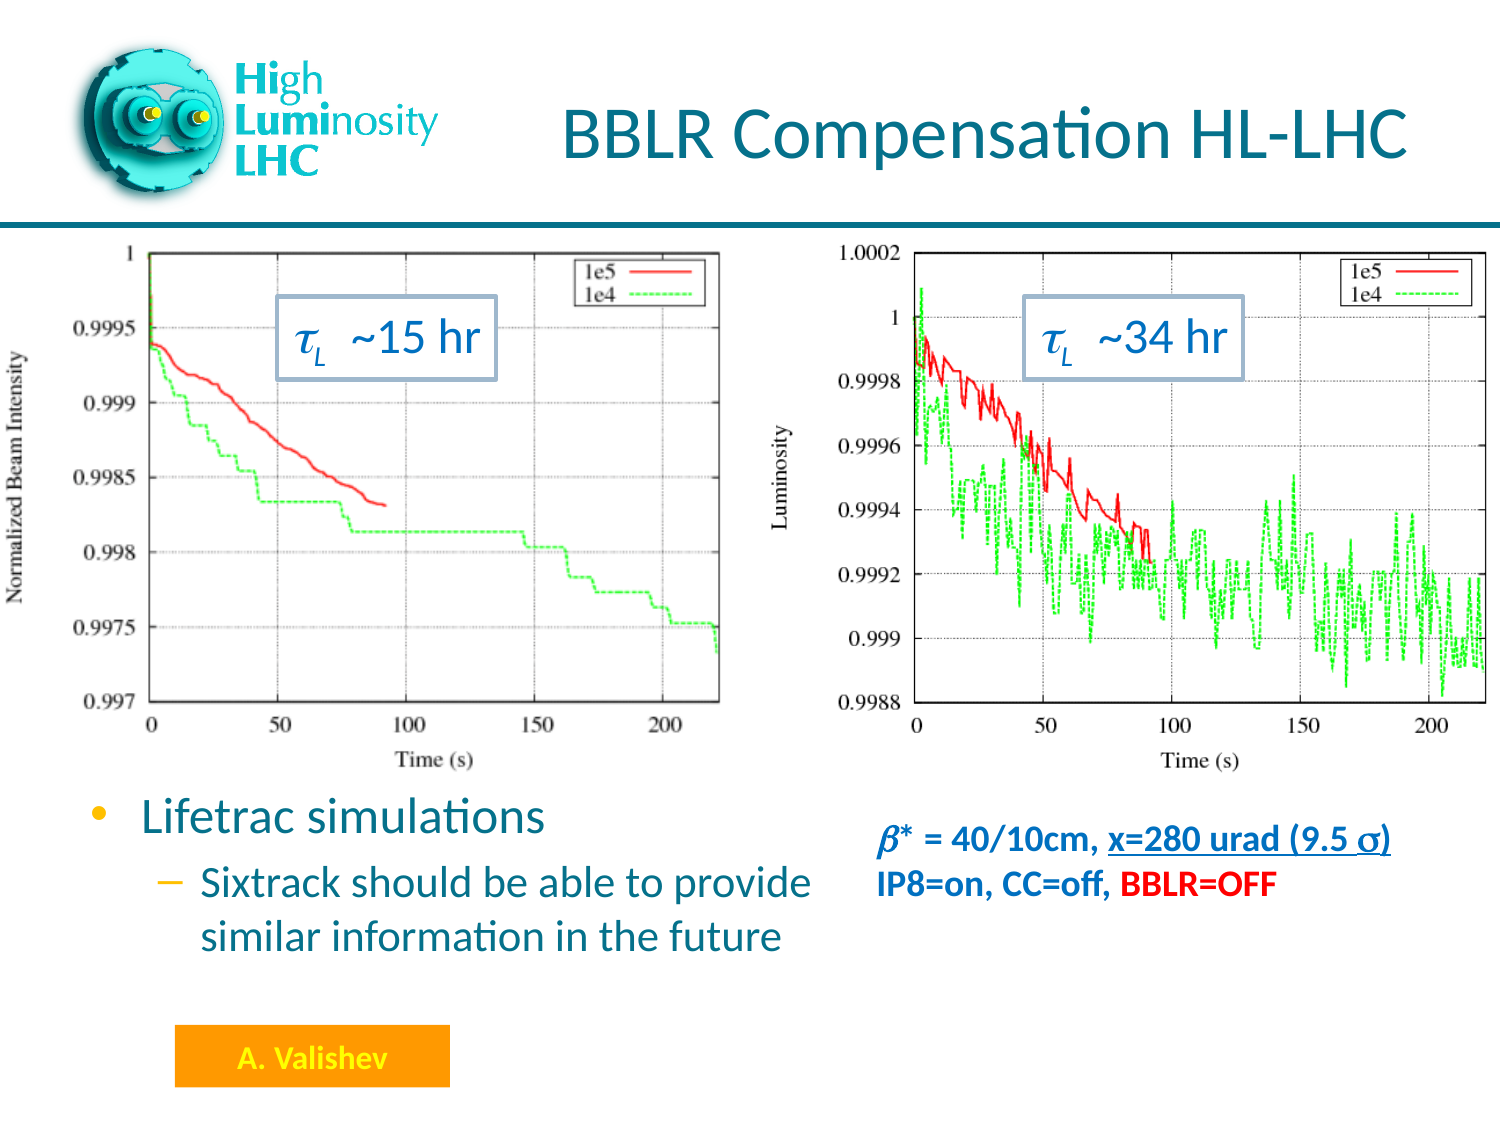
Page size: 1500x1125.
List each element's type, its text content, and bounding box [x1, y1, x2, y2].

picture [62, 33, 438, 214]
picture [0, 240, 728, 775]
picture [753, 238, 1499, 777]
text_box A. Valishev [173, 1023, 452, 1089]
list Lifetrac simulations Sixtrack should be able to provide similar information in the future [75, 774, 838, 1005]
title BBLR Compensation HL-LHC [500, 45, 1425, 213]
text_box b* = 40/10cm, x=280 urad (9.5 s) IP8=on, CC=off, BBLR=OFF [861, 806, 1499, 912]
